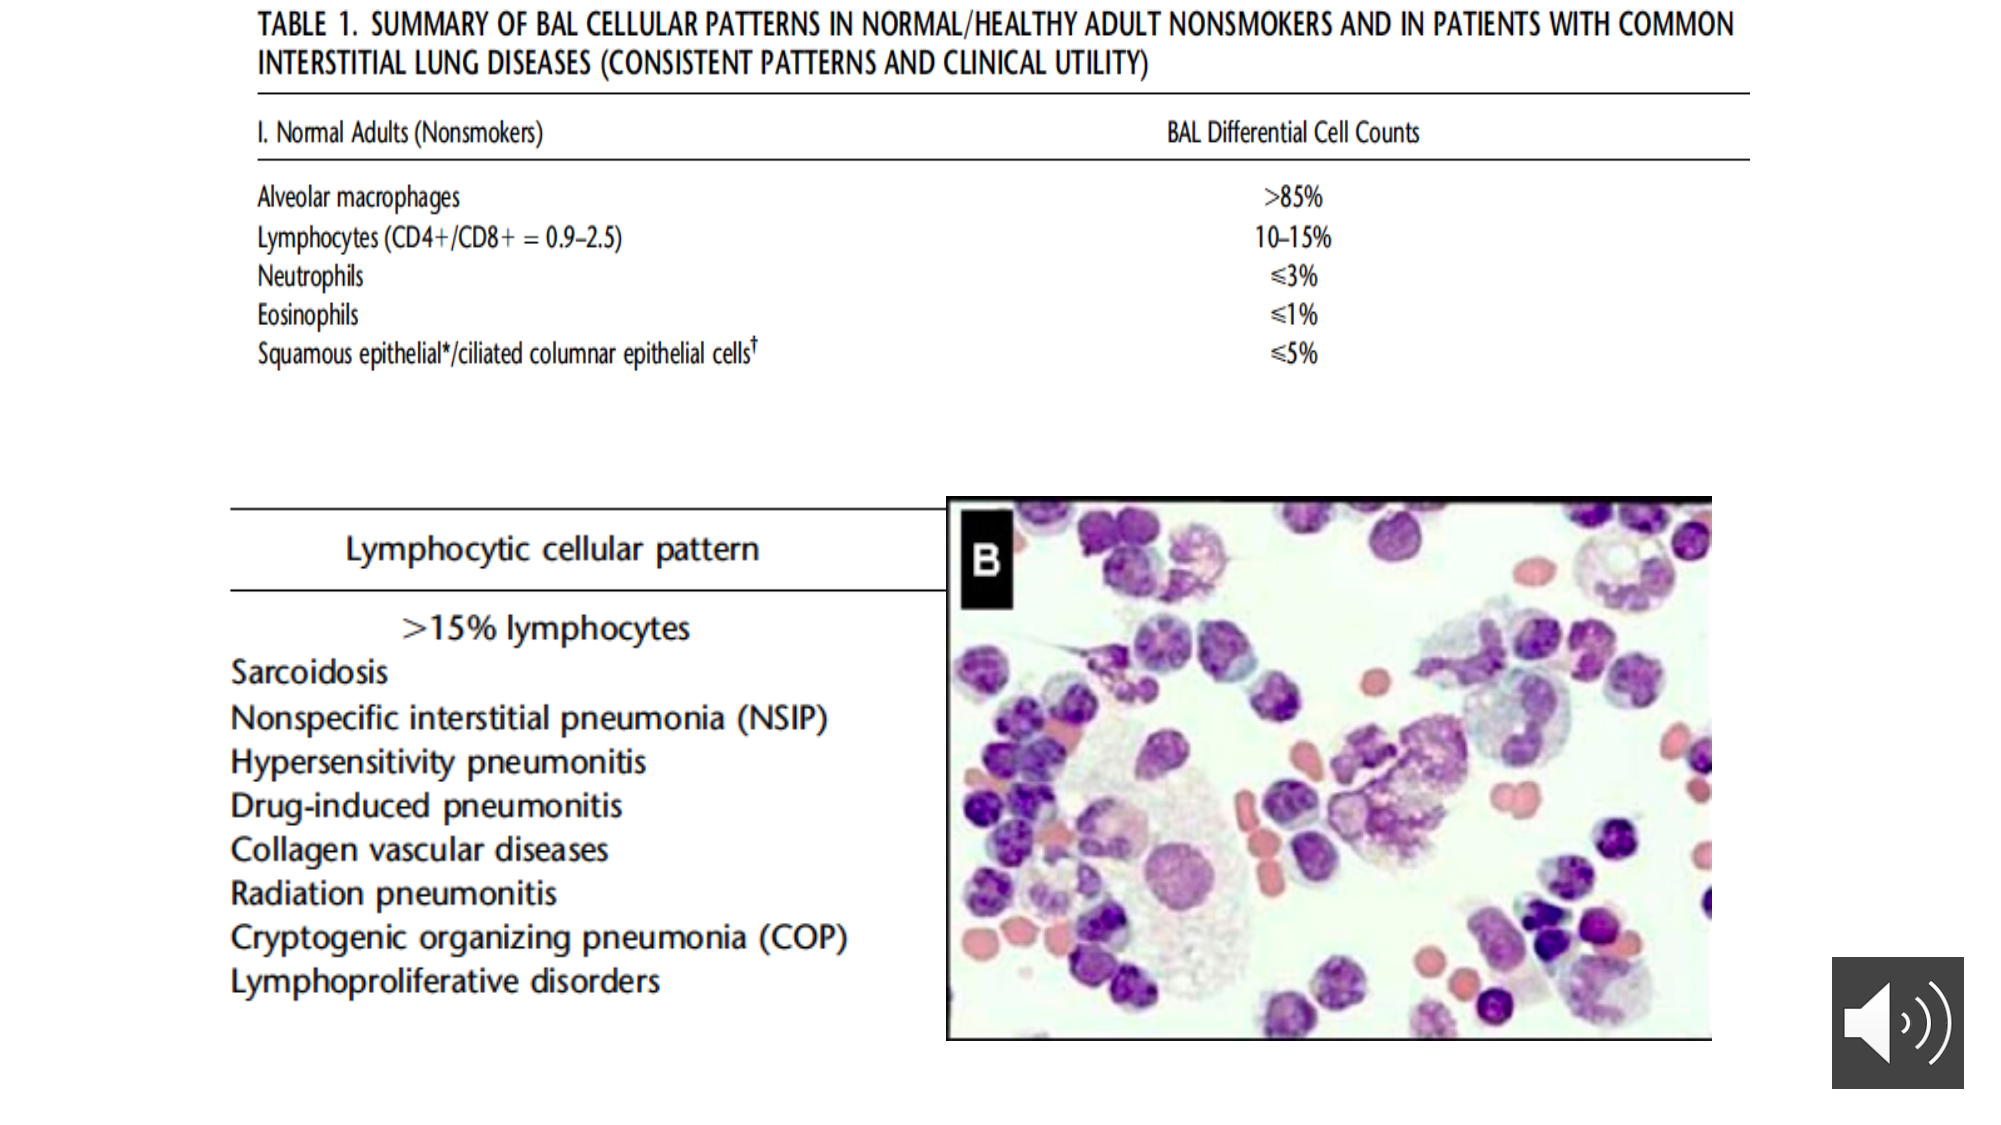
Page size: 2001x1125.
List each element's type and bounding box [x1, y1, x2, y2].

picture [211, 496, 1712, 1041]
picture [249, 0, 1750, 430]
picture [1831, 956, 1965, 1090]
